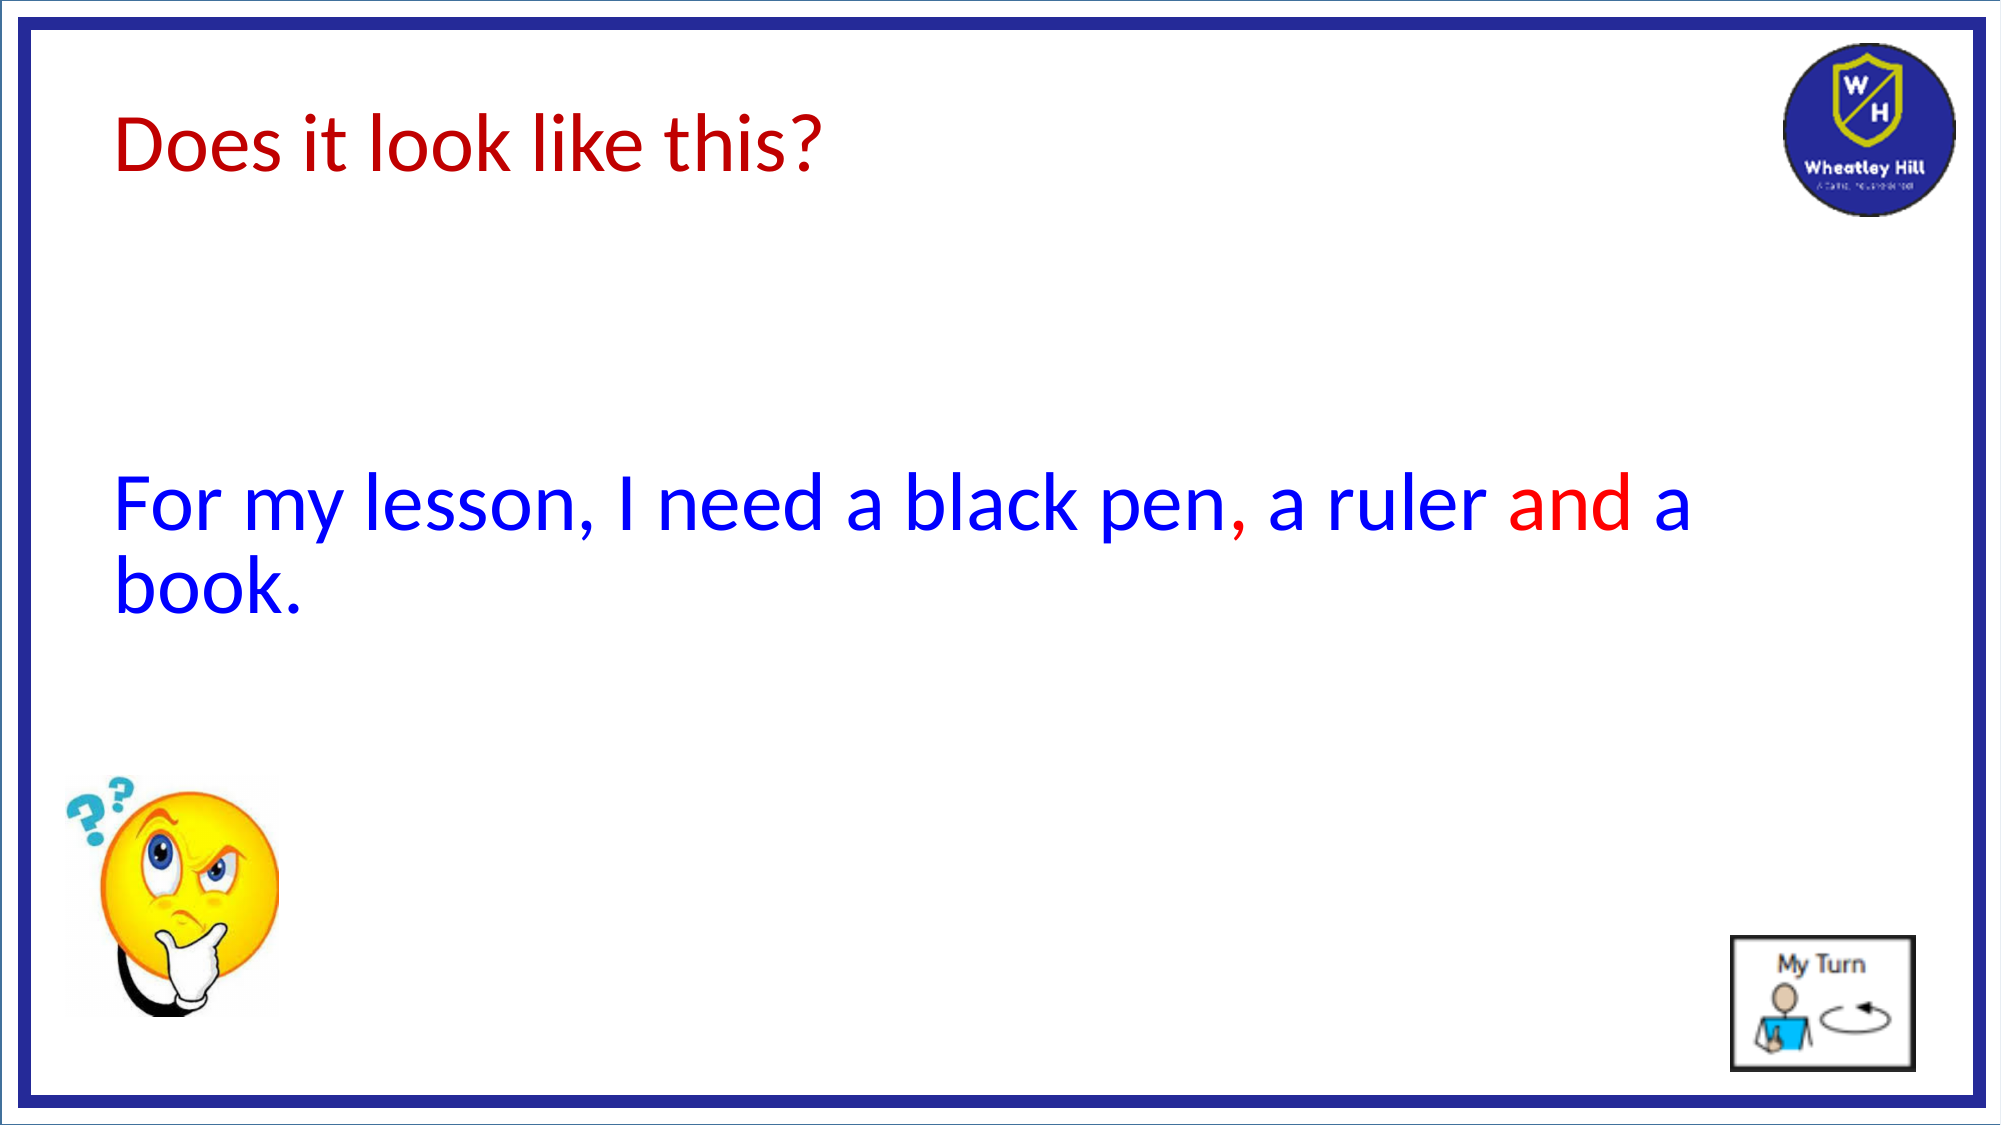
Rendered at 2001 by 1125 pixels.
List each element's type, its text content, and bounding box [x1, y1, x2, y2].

table_header For my lesson, I need a black pen, a ruler and a book. [99, 460, 1824, 642]
table_header Does it look like this? [99, 102, 1824, 200]
picture [0, 0, 2001, 1125]
